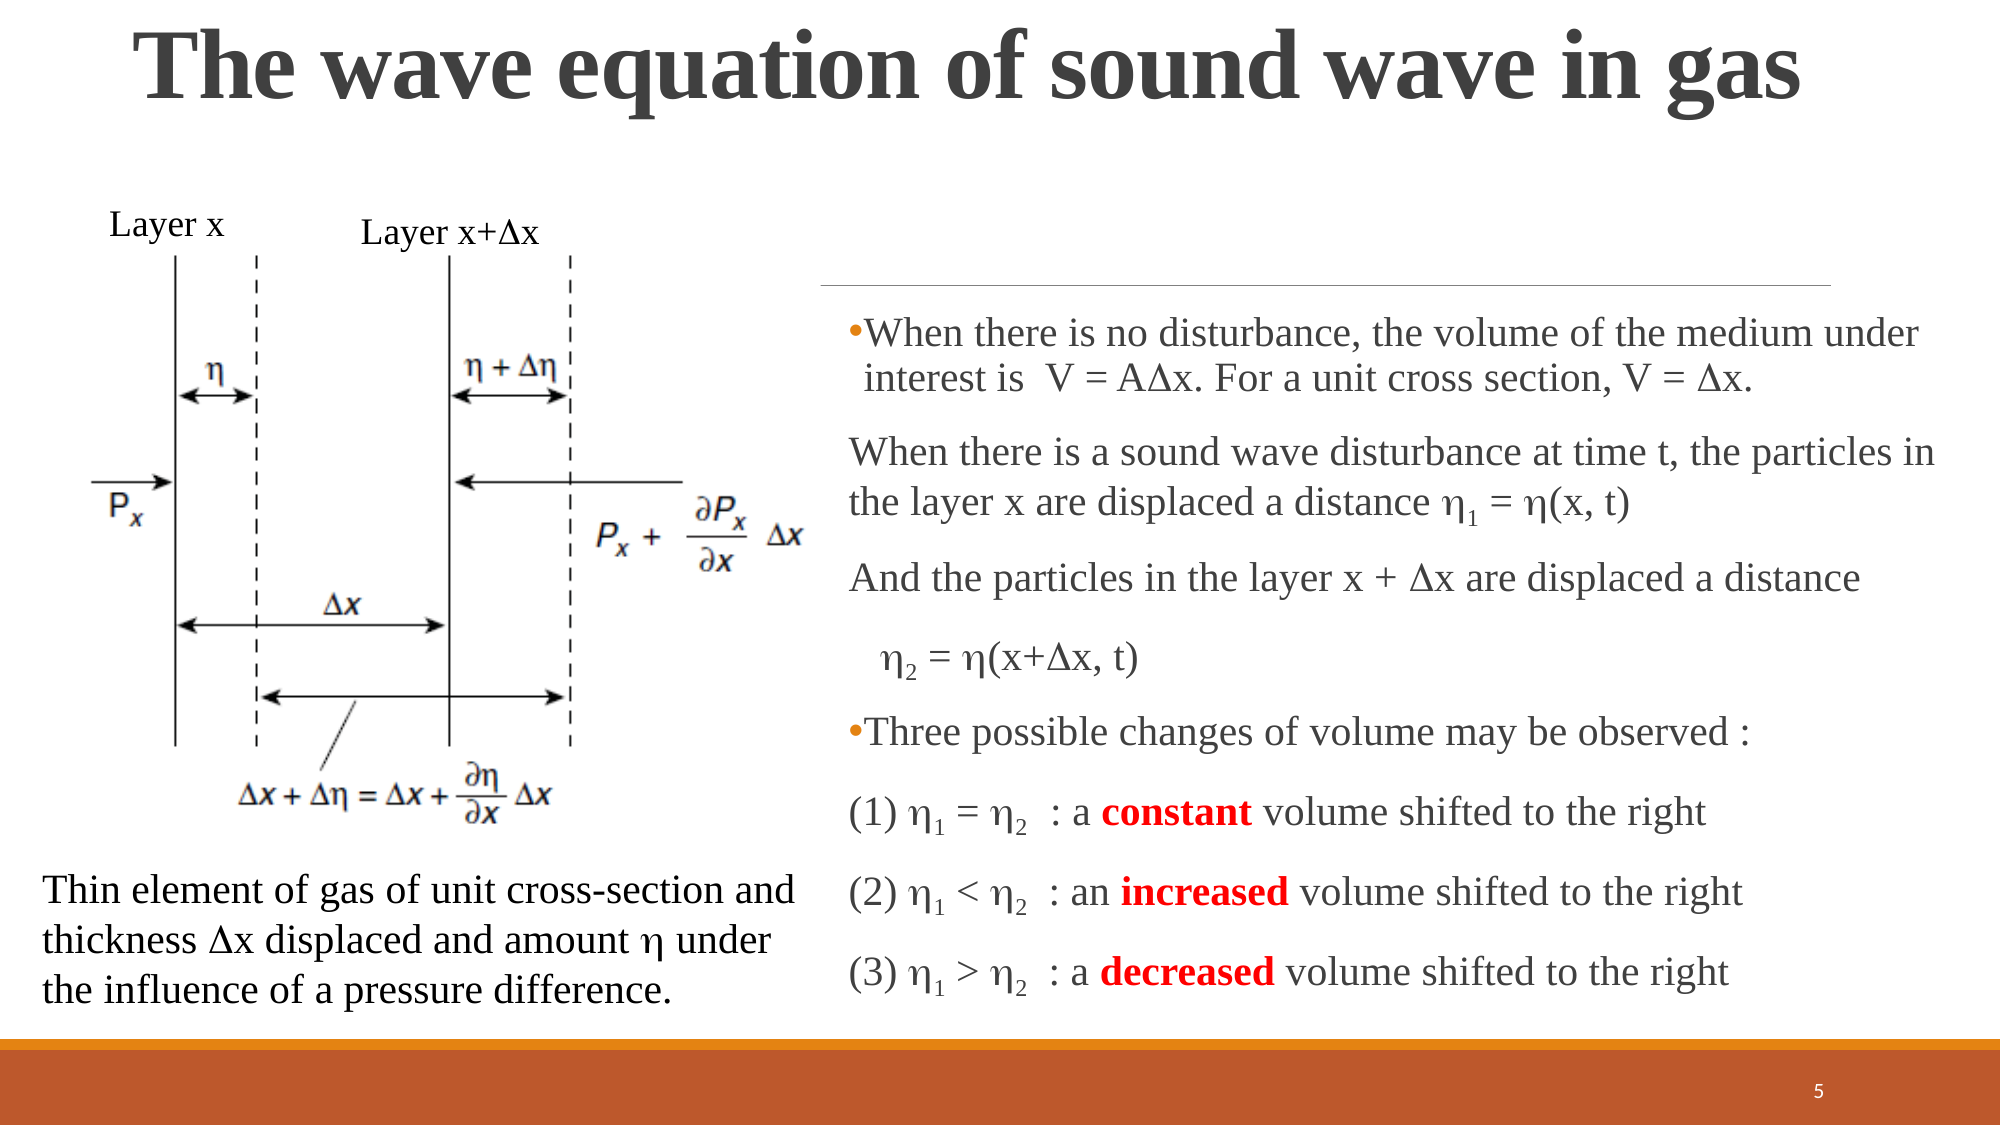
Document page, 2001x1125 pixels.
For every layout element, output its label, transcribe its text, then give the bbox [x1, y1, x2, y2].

slide_number 5 [1624, 1059, 1840, 1120]
text_box Thin element of gas of unit cross-section and thickness x displaced and amount  under the influence of a pressure difference. [27, 854, 821, 1020]
text_box Layer x [94, 191, 318, 236]
text_box Layer x+x [345, 199, 570, 236]
title The wave equation of sound wave in gas [117, 0, 1840, 127]
picture [51, 239, 822, 838]
list When there is no disturbance, the volume of the medium under interest is V = Ax. For a unit cross section, V = x. When there is a sound wave disturbance at time t, the particles in the layer x are displaced a distance 1 = (x, t) And the particles in the layer x + x are displaced a distance 2 = (x+x, t) Three possible changes of volume may be observed : (1) 1 = 2 : a constant volume shifted to the right (2) 1 < 2 : an increased volume shifted to the right (3) 1 > 2 : a decreased volume shifted to the right [848, 302, 1968, 1041]
